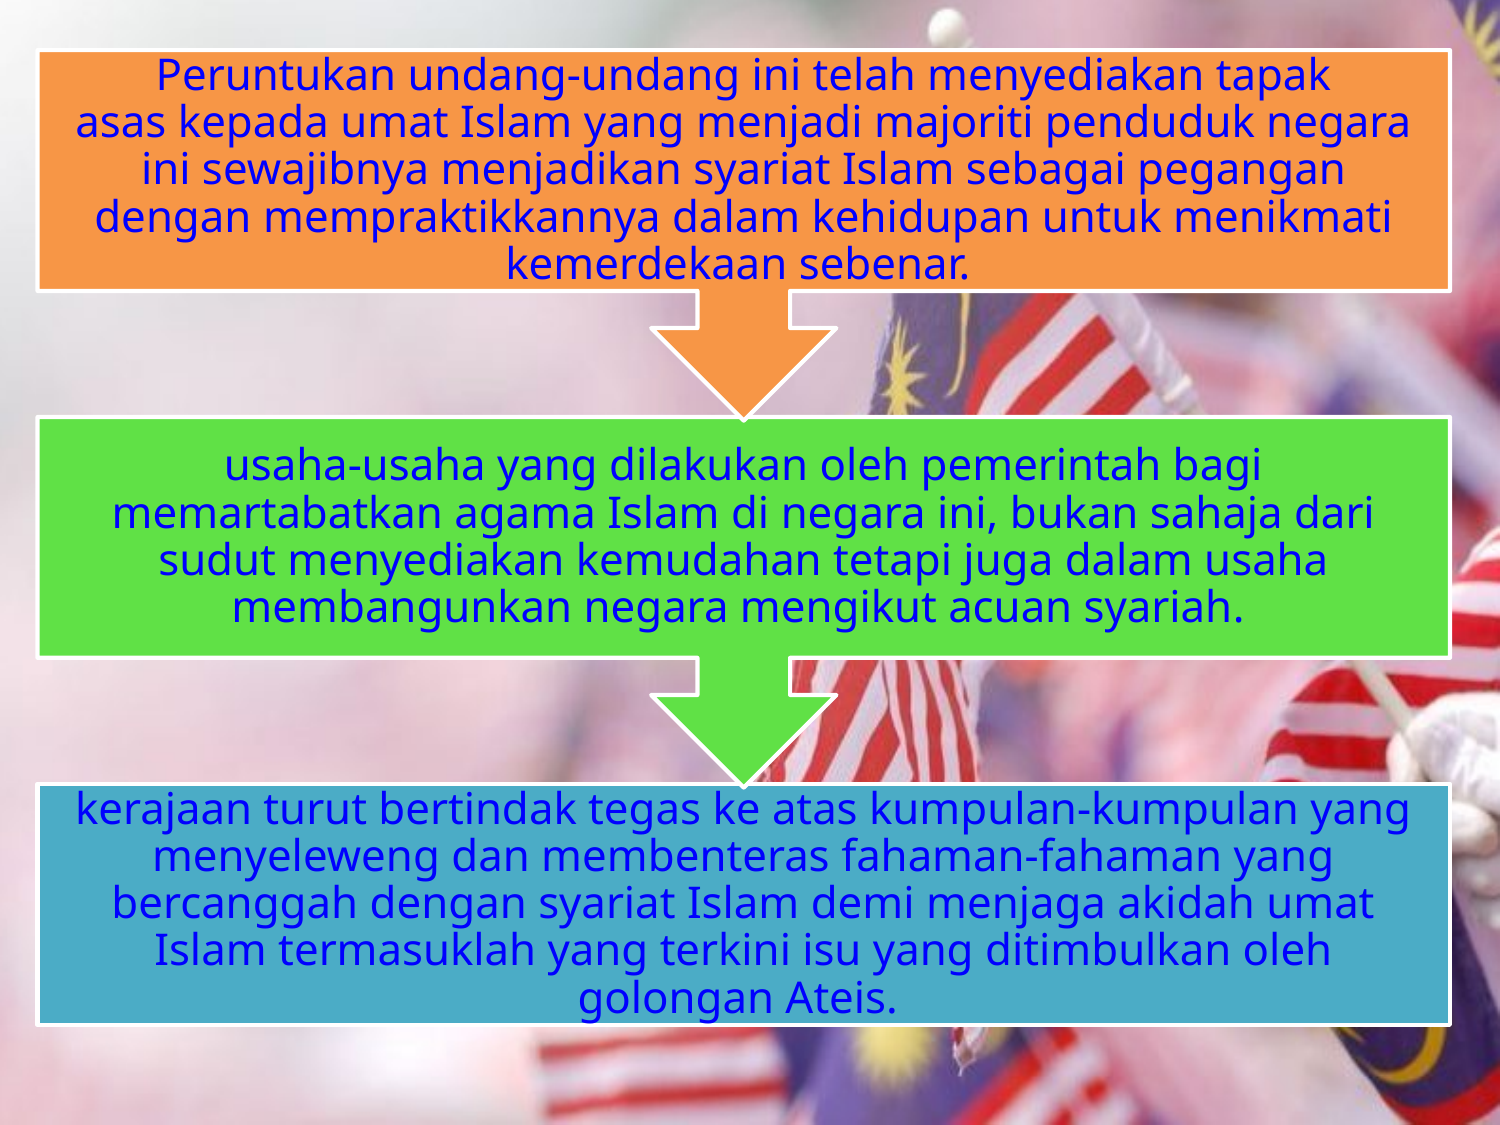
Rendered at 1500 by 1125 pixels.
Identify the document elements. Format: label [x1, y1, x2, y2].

picture [0, 0, 1500, 1125]
text_box [37, 49, 1451, 1026]
